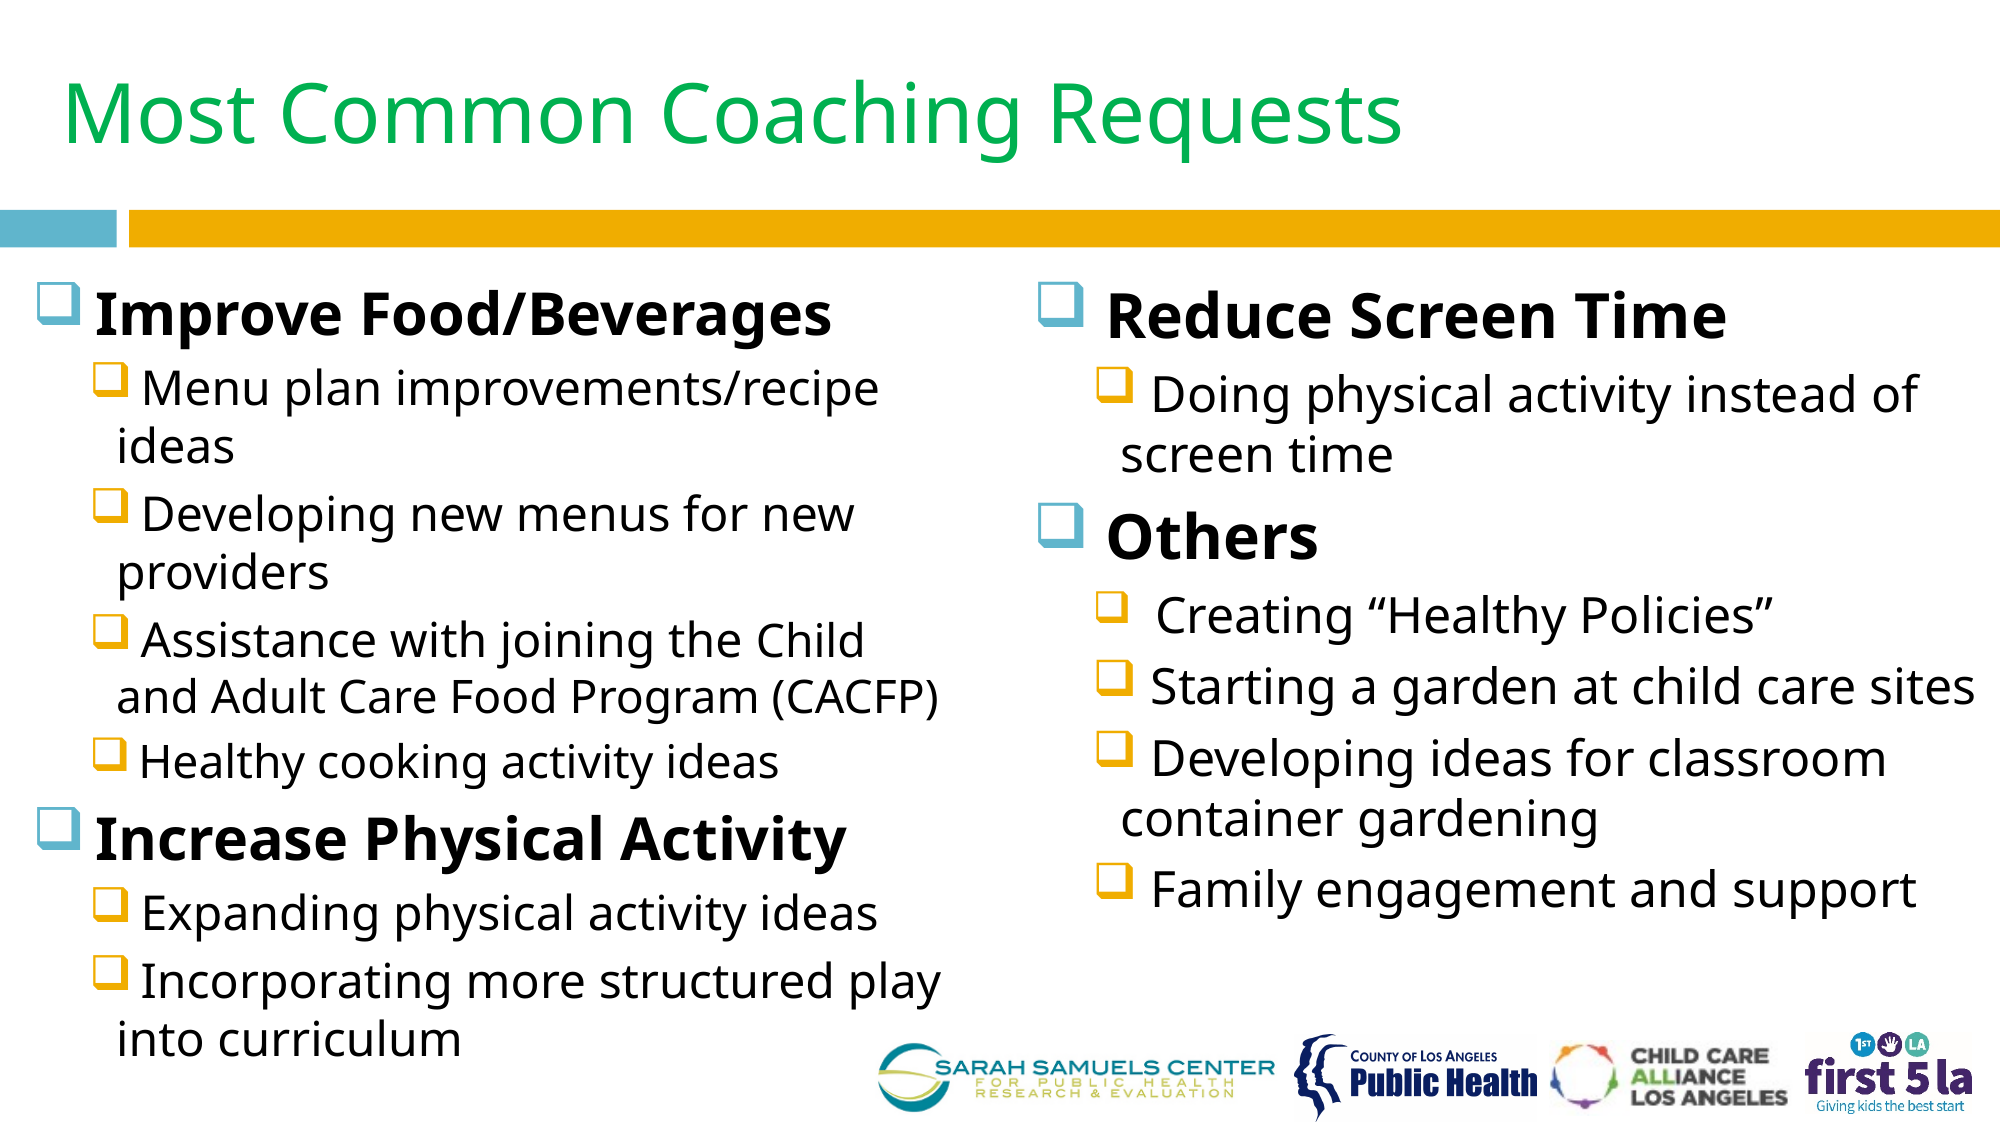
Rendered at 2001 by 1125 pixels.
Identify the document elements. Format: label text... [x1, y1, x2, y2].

list Reduce Screen Time Doing physical activity instead of screen time Others Creating “Healthy Policies” Starting a garden at child care sites Developing ideas for classroom container gardening Family engagement and support [1000, 260, 2000, 1069]
picture [870, 1037, 1279, 1118]
picture [1549, 1069, 1793, 1116]
list Improve Food/Beverages Menu plan improvements/recipe ideas Developing new menus for new providers Assistance with joining the Child and Adult Care Food Program (CACFP) Healthy cooking activity ideas Increase Physical Activity Expanding physical activity ideas Incorporating more structured play into curriculum [0, 260, 971, 1091]
picture [1294, 1069, 1537, 1122]
picture [1805, 1069, 1972, 1114]
title Most Common Coaching Requests [46, 29, 1830, 192]
